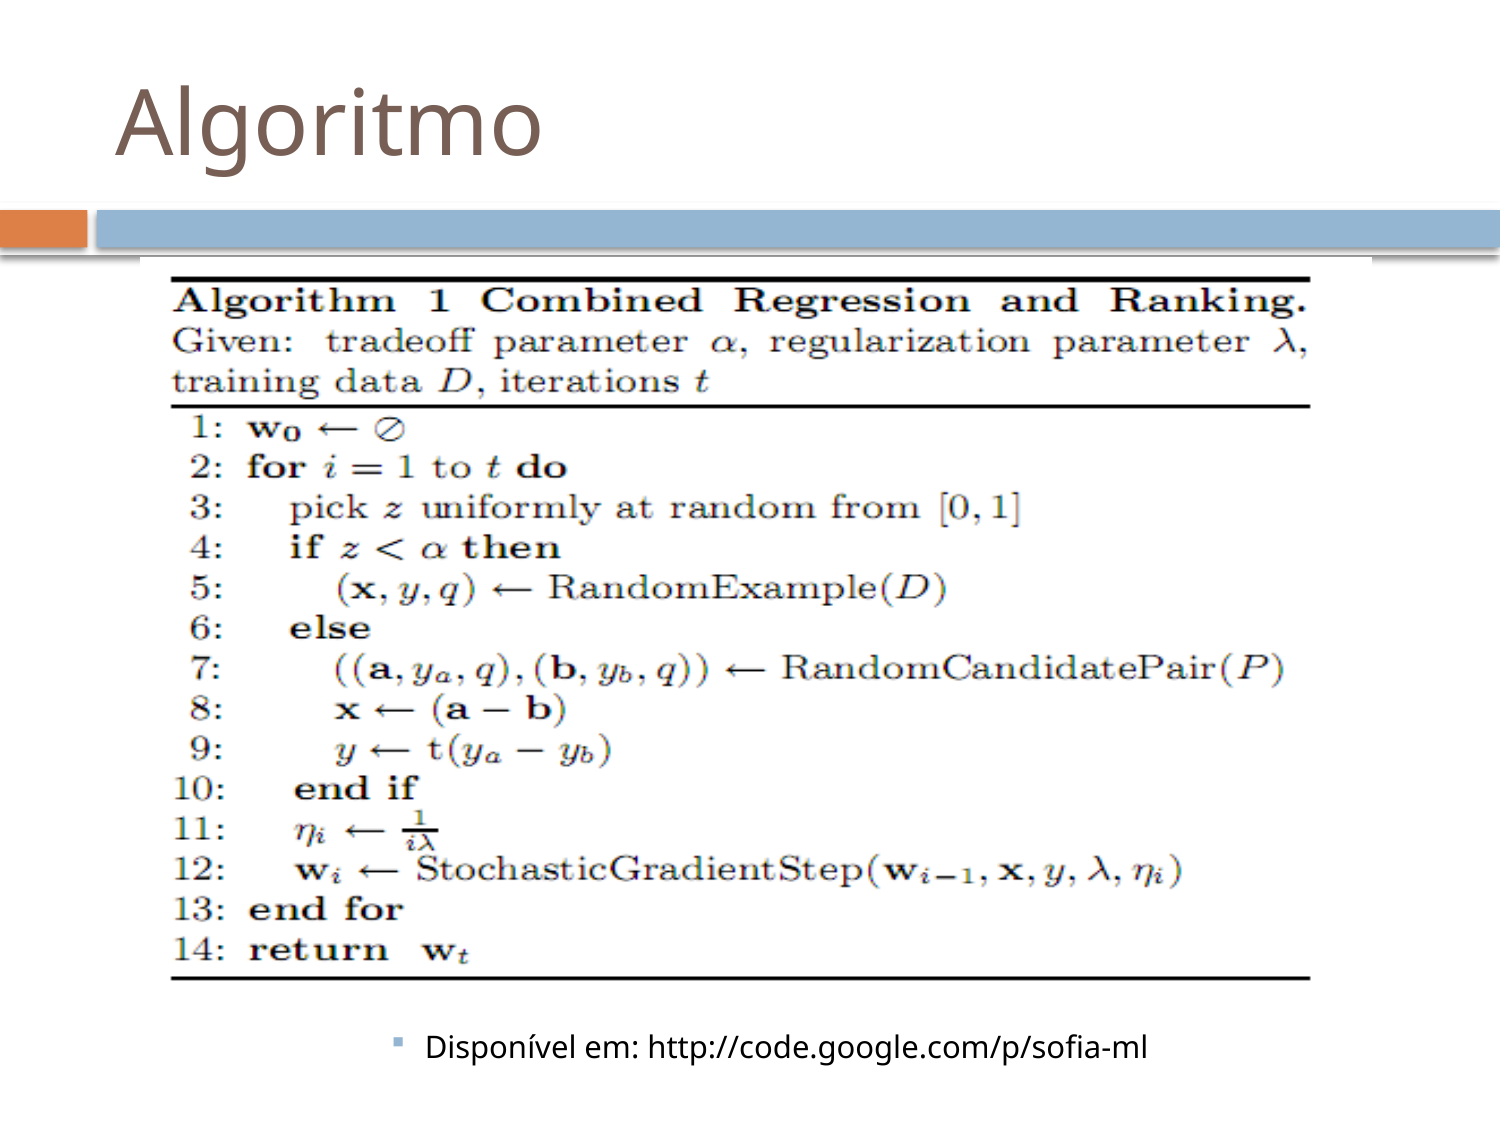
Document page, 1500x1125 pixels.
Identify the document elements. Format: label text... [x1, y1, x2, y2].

title Algoritmo [100, 37, 1438, 200]
picture [140, 257, 1372, 1009]
list Disponível em: http://code.google.com/p/sofia-ml [100, 262, 1438, 1079]
